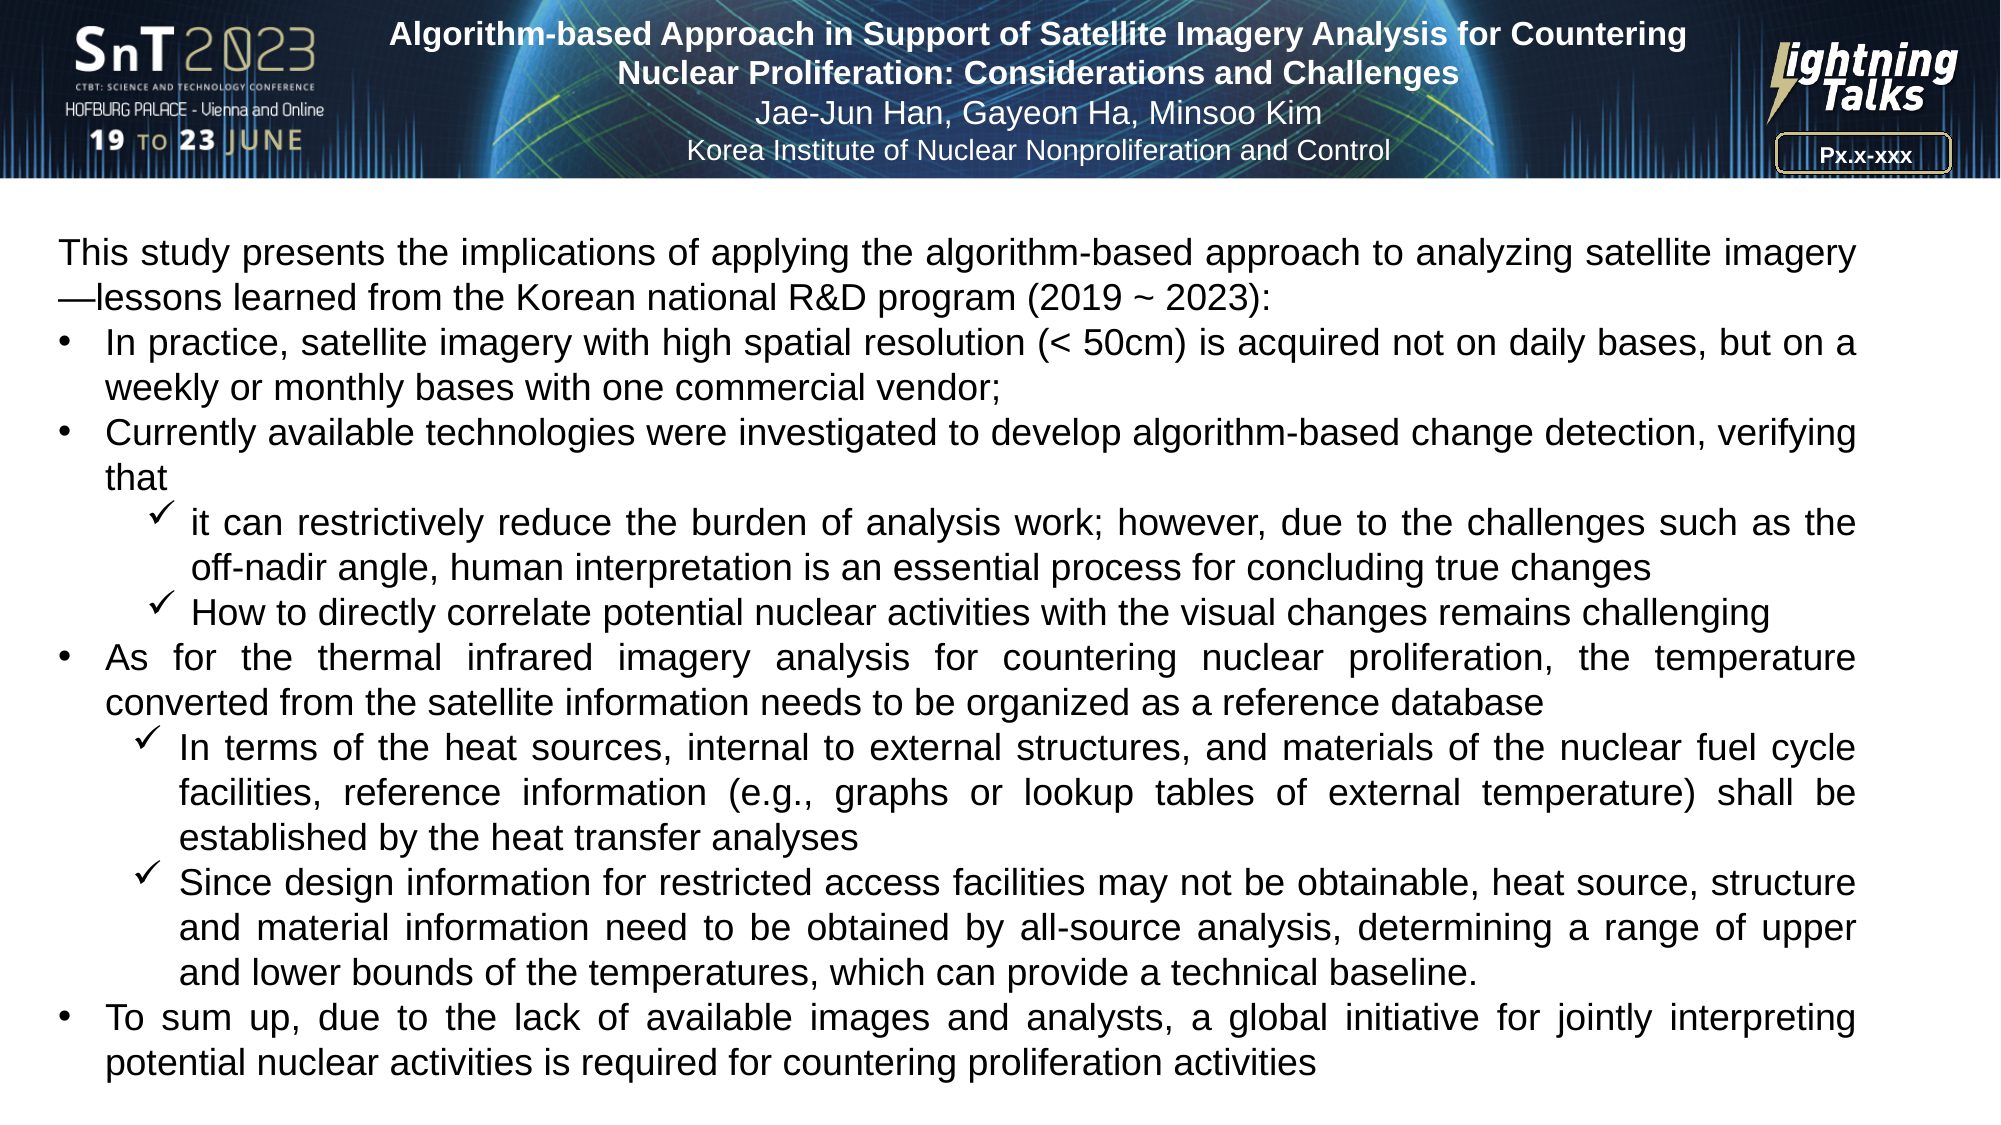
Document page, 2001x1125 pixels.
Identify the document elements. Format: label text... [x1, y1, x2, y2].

picture [0, 0, 2001, 1125]
text_box Algorithm-based Approach in Support of Satellite Imagery Analysis for Countering Nuclear Proliferation: Considerations and Challenges Jae-Jun Han, Gayeon Ha, Minsoo Kim Korea Institute of Nuclear Nonproliferation and Control [338, 4, 1741, 209]
text_box This study presents the implications of applying the algorithm-based approach to analyzing satellite imagery—lessons learned from the Korean national R&D program (2019 ~ 2023): In practice, satellite imagery with high spatial resolution (< 50cm) is acquired not on daily bases, but on a weekly or monthly bases with one commercial vendor; Currently available technologies were investigated to develop algorithm-based change detection, verifying that it can restrictively reduce the burden of analysis work; however, due to the challenges such as the off-nadir angle, human interpretation is an essential process for concluding true changes How to directly correlate potential nuclear activities with the visual changes remains challenging As for the thermal infrared imagery analysis for countering nuclear proliferation, the temperature converted from the satellite information needs to be organized as a reference database In terms of the heat sources, internal to external structures, and materials of the nuclear fuel cycle facilities, reference information (e.g., graphs or lookup tables of external temperature) shall be established by the heat transfer analyses Since design information for restricted access facilities may not be obtainable, heat source, structure and material information need to be obtained by all-source analysis, determining a range of upper and lower bounds of the temperatures, which can provide a technical baseline. To sum up, due to the lack of available images and analysts, a global initiative for jointly interpreting potential nuclear activities is required for countering proliferation activities [43, 220, 1872, 1091]
text_box Px.x-xxx [1778, 135, 1954, 176]
